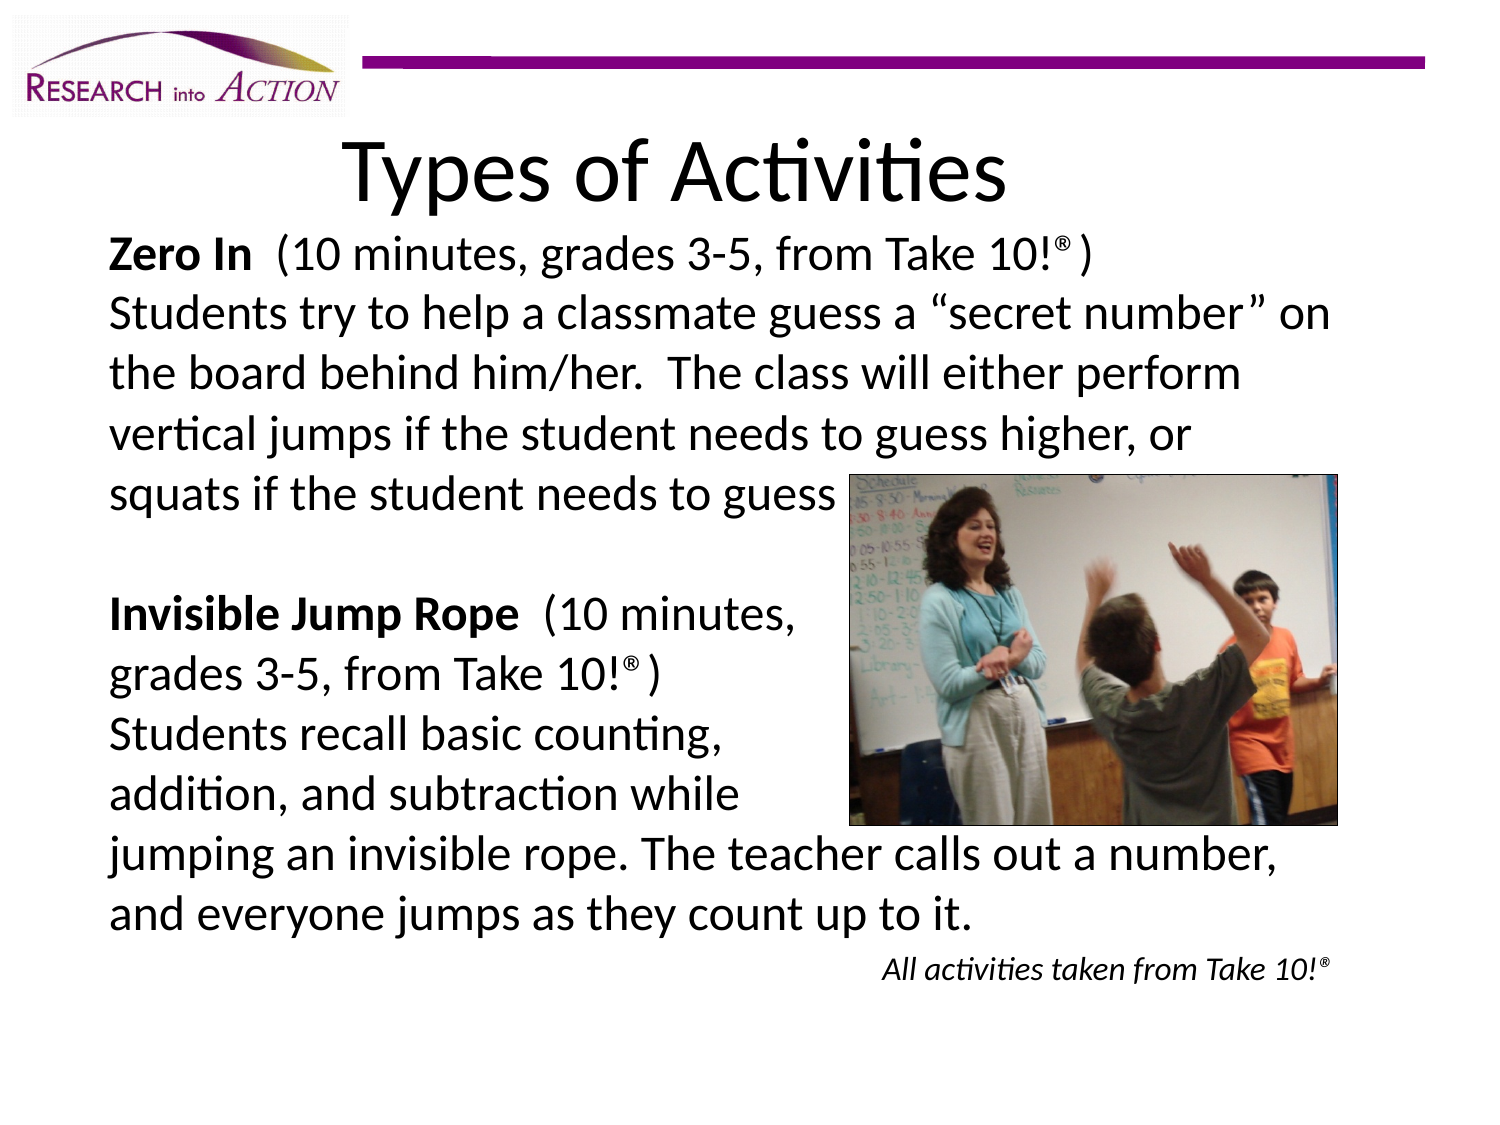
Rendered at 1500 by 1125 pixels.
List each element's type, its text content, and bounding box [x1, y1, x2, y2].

picture [849, 474, 1339, 826]
title Types of Activities [0, 44, 1351, 176]
list Zero In (10 minutes, grades 3-5, from Take 10!®) Students try to help a classmate guess a “secret number” on the board behind him/her. The class will either perform vertical jumps if the student needs to guess higher, or squats if the student needs to guess lower. Invisible Jump Rope (10 minutes, grades 3-5, from Take 10!®) Students recall basic counting, addition, and subtraction while jumping an invisible rope. The teacher calls out a number, and everyone jumps as they count up to it. All activities taken from Take 10!® [37, 212, 1351, 1006]
picture [12, 15, 350, 44]
